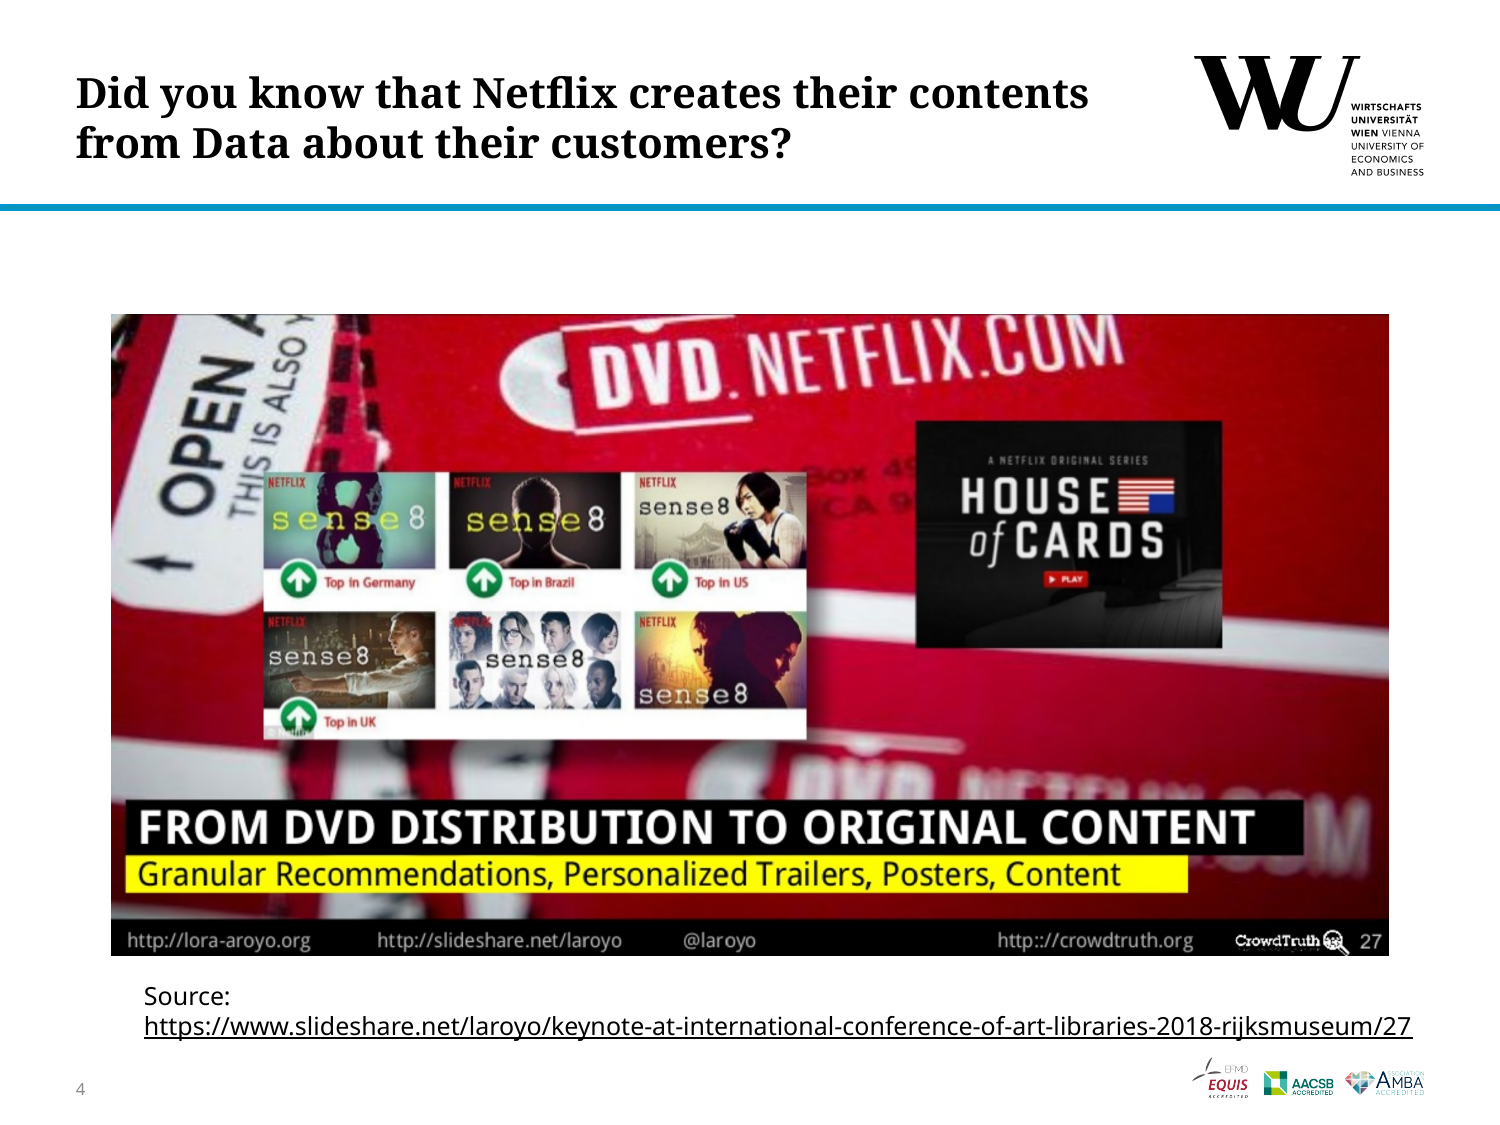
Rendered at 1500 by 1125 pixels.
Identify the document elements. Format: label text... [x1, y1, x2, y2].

slide_number 4 [75, 1065, 223, 1117]
title Did you know that Netflix creates their contents from Data about their customers? [75, 27, 1152, 206]
picture [1194, 56, 1424, 178]
text_box Source: https://www.slideshare.net/laroyo/keynote-at-international-conference-of-art-libraries-2018-rijksmuseum/27 [129, 972, 1435, 1052]
picture [111, 314, 1389, 956]
picture [1192, 1057, 1424, 1098]
